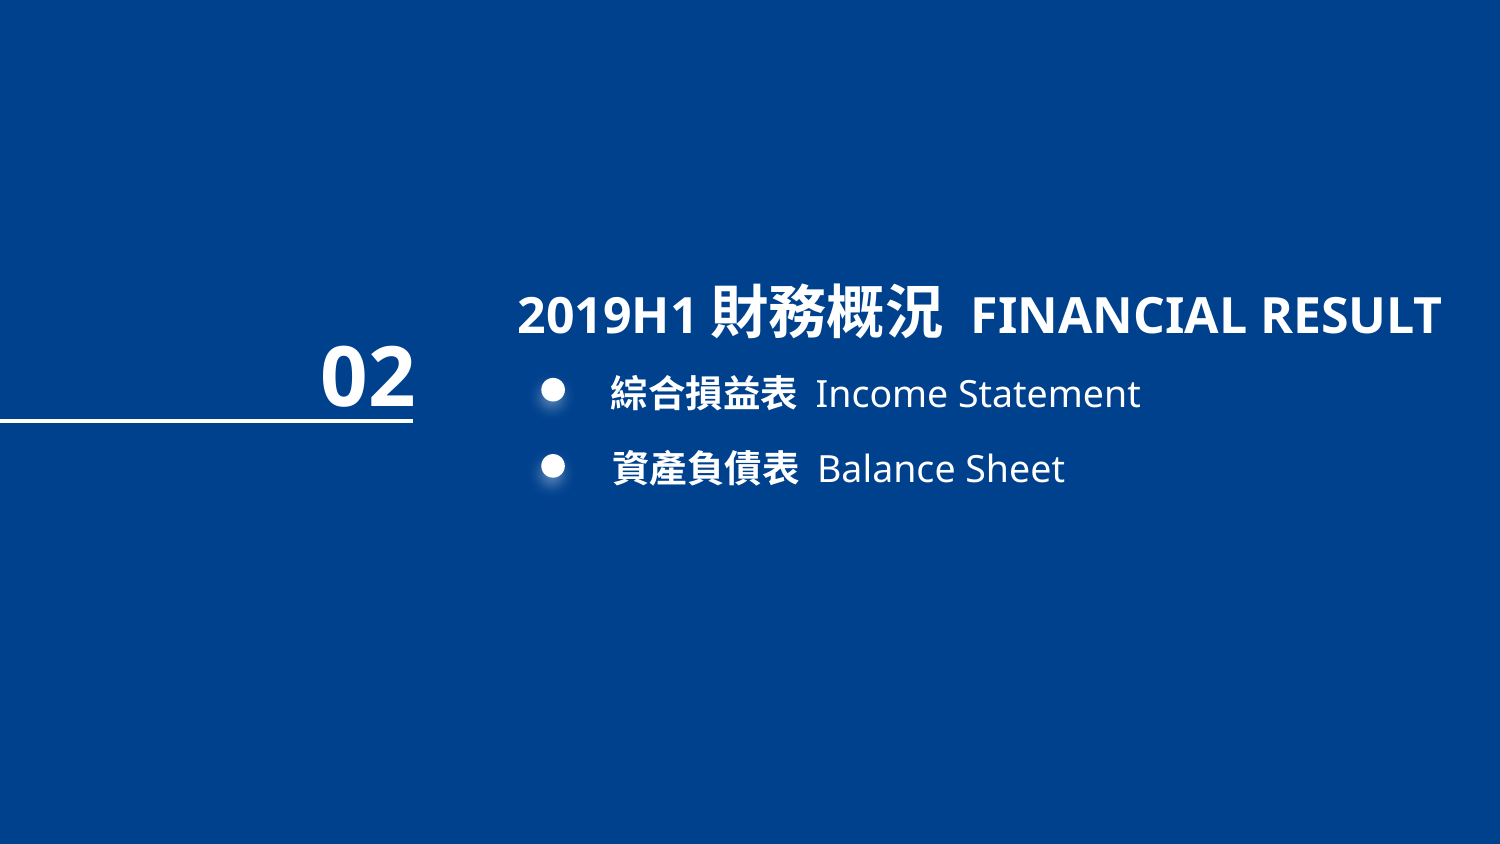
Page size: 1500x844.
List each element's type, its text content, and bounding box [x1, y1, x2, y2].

text_box 資產負債表 Balance Sheet [597, 437, 1081, 498]
text_box [539, 375, 567, 404]
text_box 綜合損益表 Income Statement [595, 362, 1157, 423]
text_box [539, 451, 567, 480]
text_box 02 [301, 315, 431, 431]
text_box 2019H1財務概況 FINANCIAL RESULT [502, 268, 1458, 353]
